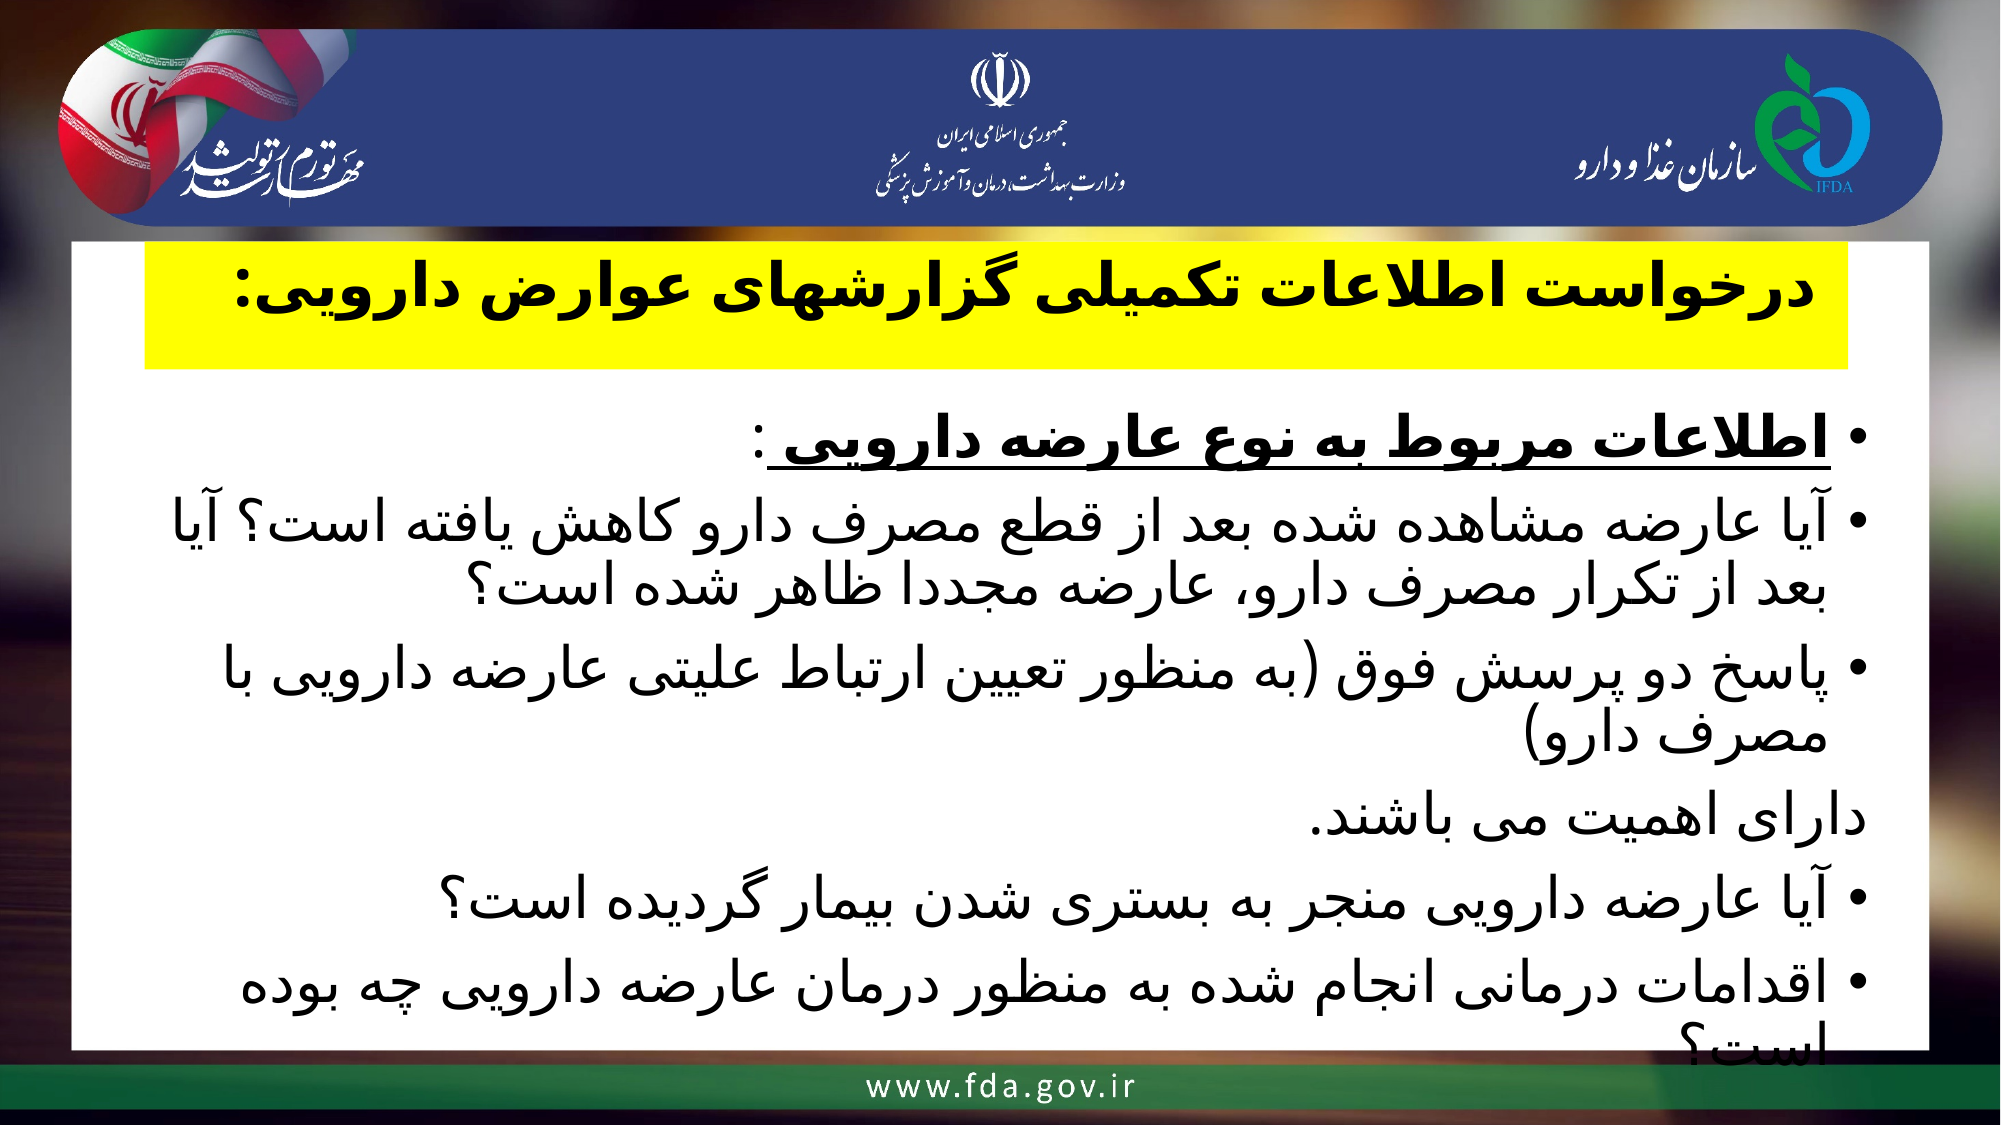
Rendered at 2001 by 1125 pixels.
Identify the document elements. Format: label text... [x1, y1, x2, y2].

list اطلاعات مربوط به نوع عارضه دارویی : آیا عارضه مشاهده شده بعد از قطع مصرف دارو کاهش یافته است؟ آیا بعد از تکرار مصرف دارو، عارضه مجددا ظاهر شده است؟ پاسخ دو پرسش فوق (به منظور تعیین ارتباط علیتی عارضه دارویی با مصرف دارو) دارای اهمیت می باشند. آیا عارضه دارویی منجر به بستری شدن بیمار گردیده است؟ اقدامات درمانی انجام شده به منظور درمان عارضه دارویی چه بوده است؟ [130, 399, 1884, 1032]
title درخواست اطلاعات تکمیلی گزارشهای عوارض دارویی: [144, 241, 1849, 370]
picture [0, 0, 2001, 1125]
